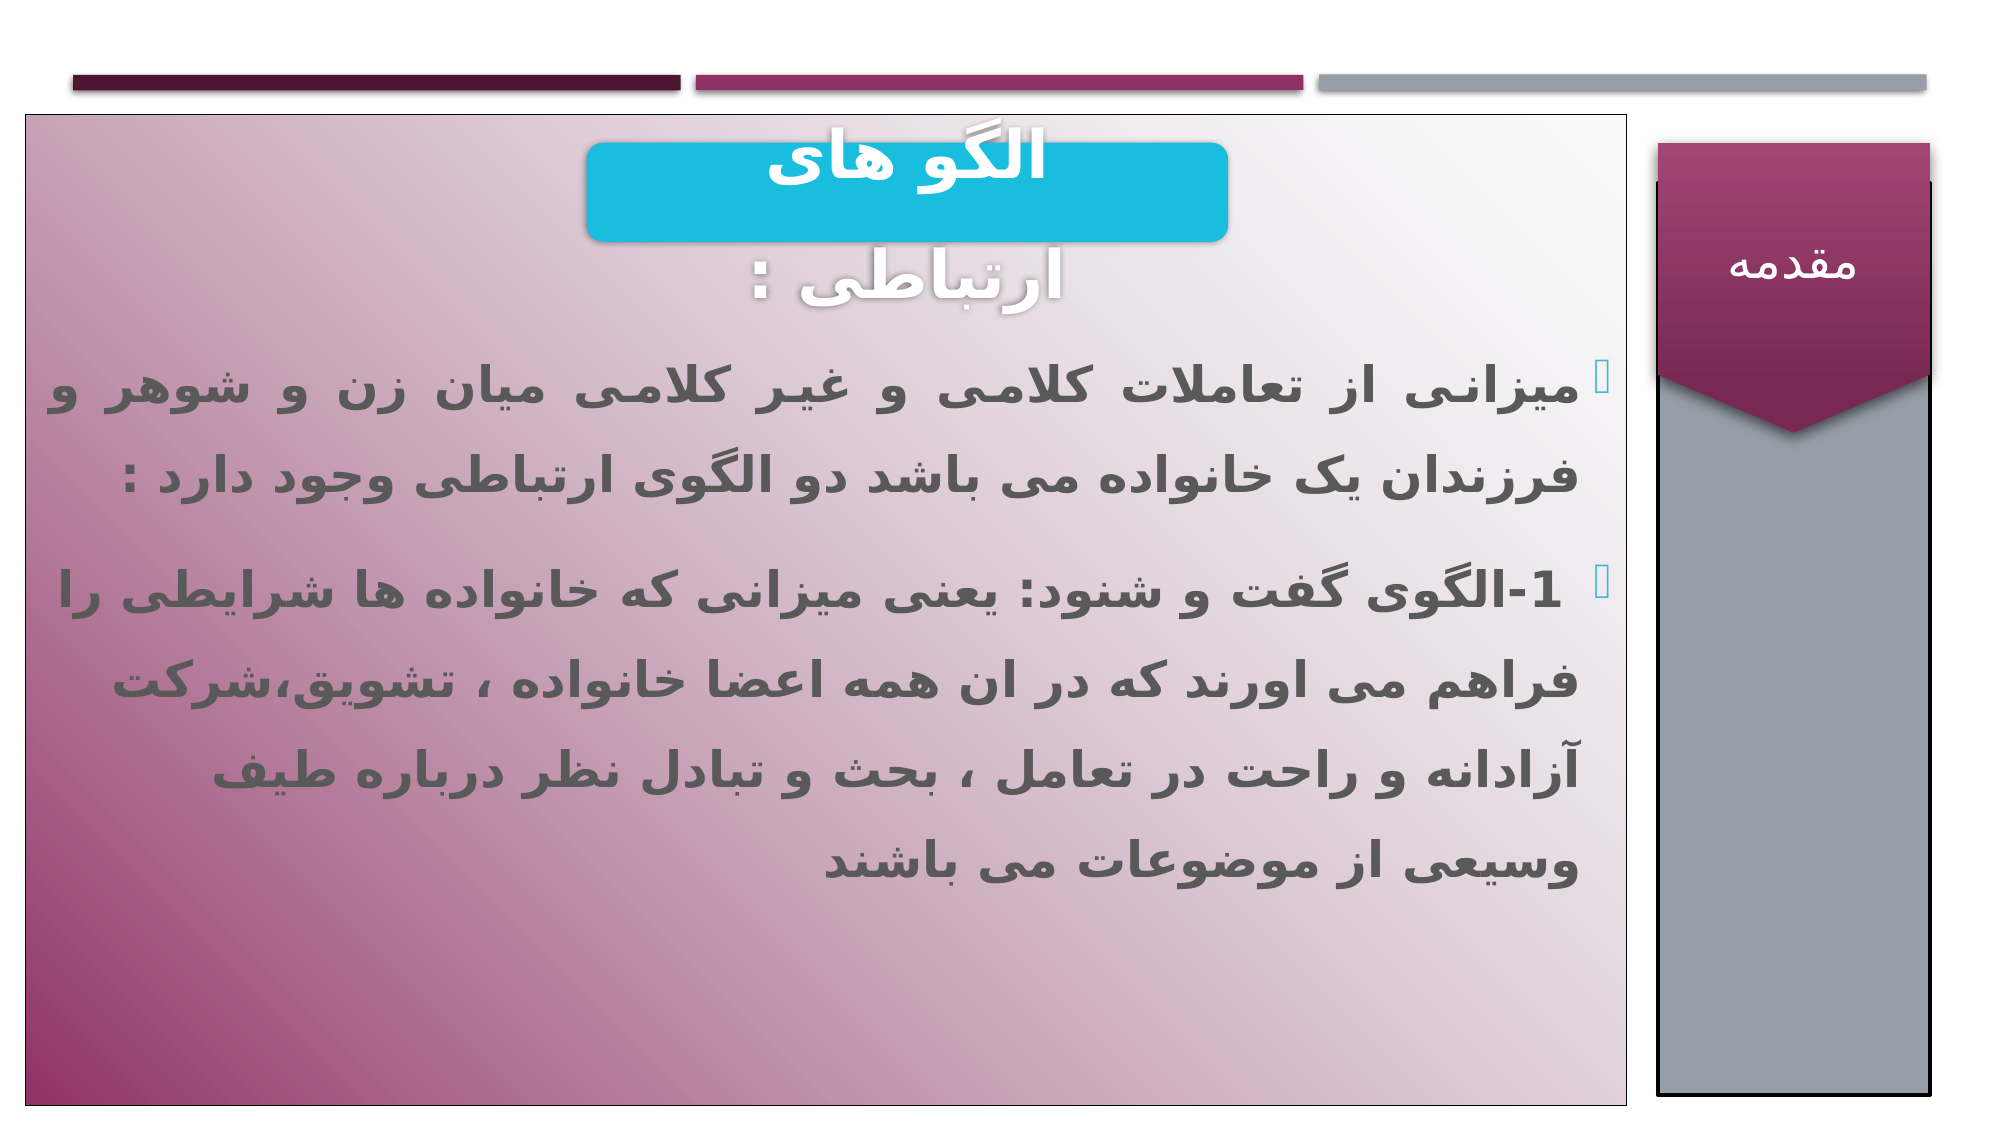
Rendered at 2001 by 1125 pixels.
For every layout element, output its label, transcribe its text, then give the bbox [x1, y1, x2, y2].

text_box میزانی از تعاملات کلامی و غیر کلامی میان زن و شوهر و فرزندان یک خانواده می باشد دو الگوی ارتباطی وجود دارد : 1-الگوی گفت و شنود: یعنی میزانی که خانواده ها شرایطی را فراهم می اورند که در ان همه اعضا خانواده ، تشویق،شرکت آزادانه و راحت در تعامل ، بحث و تبادل نظر درباره طیف وسیعی از موضوعات می باشند [25, 114, 1627, 1106]
text_box الگو های ارتباطی : [586, 142, 1229, 242]
text_box [1656, 392, 1932, 1097]
text_box مقدمه [1657, 142, 1930, 433]
